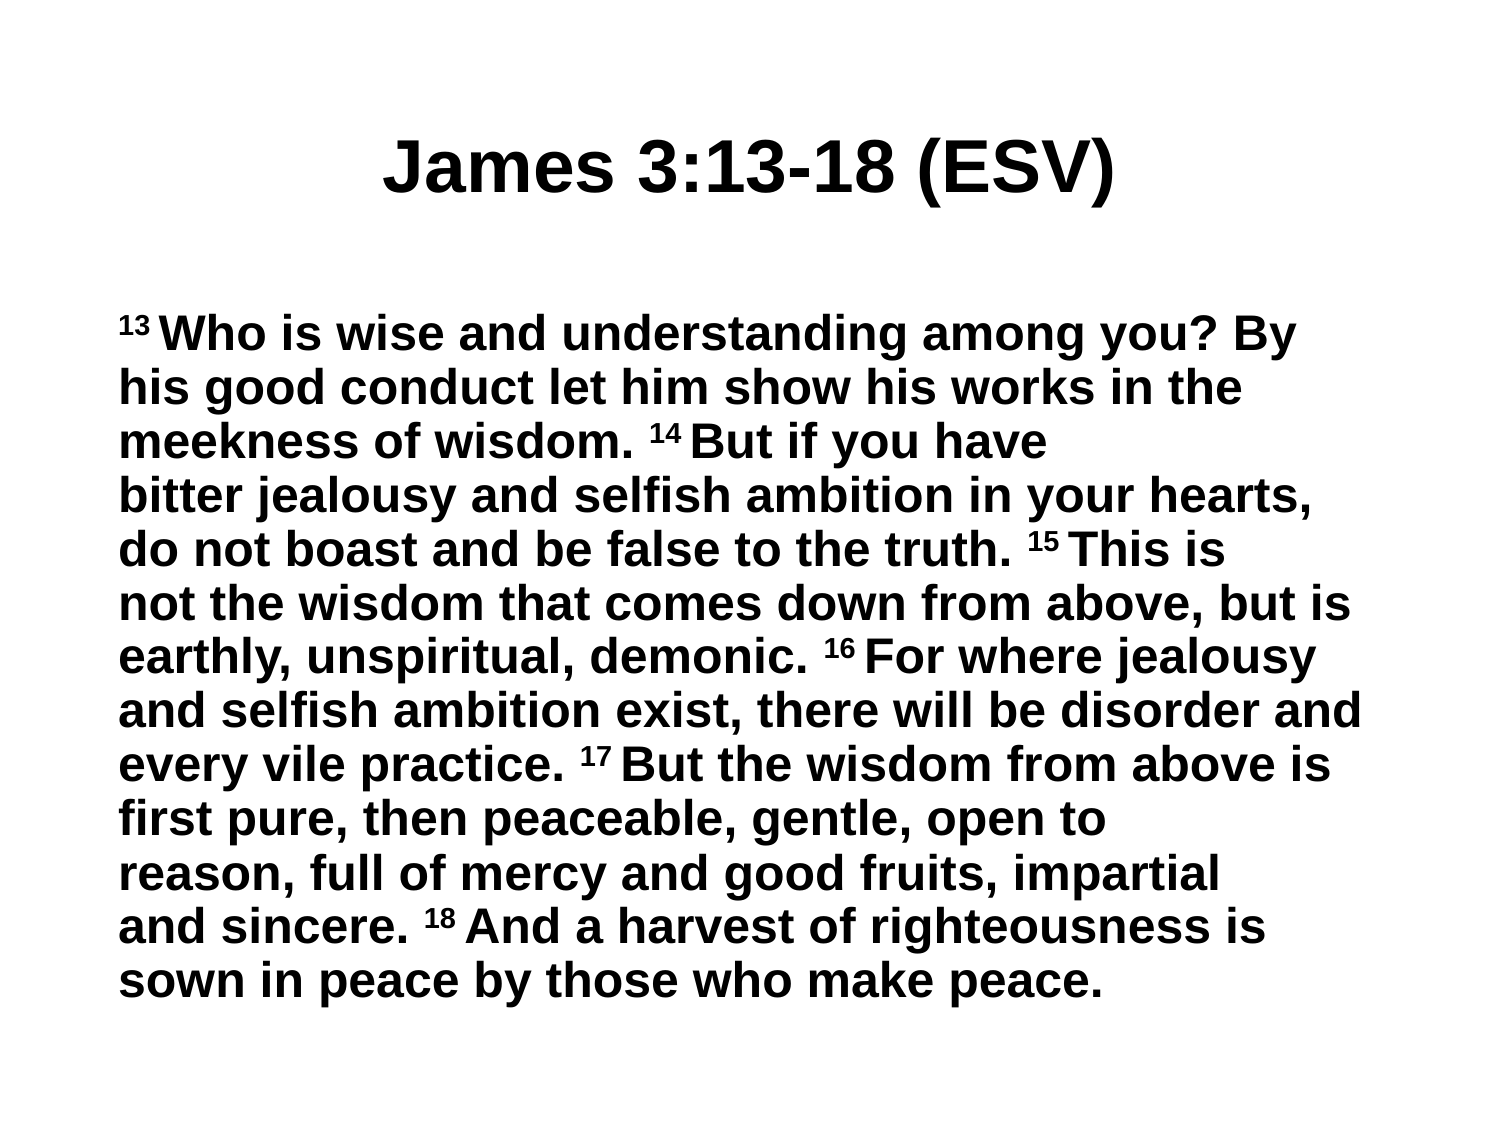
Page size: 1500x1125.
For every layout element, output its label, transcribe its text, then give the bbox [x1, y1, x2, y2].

list 13 Who is wise and understanding among you? By his good conduct let him show his works in the meekness of wisdom. 14 But if you have bitter jealousy and selfish ambition in your hearts, do not boast and be false to the truth. 15 This is not the wisdom that comes down from above, but is earthly, unspiritual, demonic. 16 For where jealousy and selfish ambition exist, there will be disorder and every vile practice. 17 But the wisdom from above is first pure, then peaceable, gentle, open to reason, full of mercy and good fruits, impartial and sincere. 18 And a harvest of righteousness is sown in peace by those who make peace. [103, 299, 1397, 1014]
title James 3:13-18 (ESV) [103, 59, 1397, 278]
